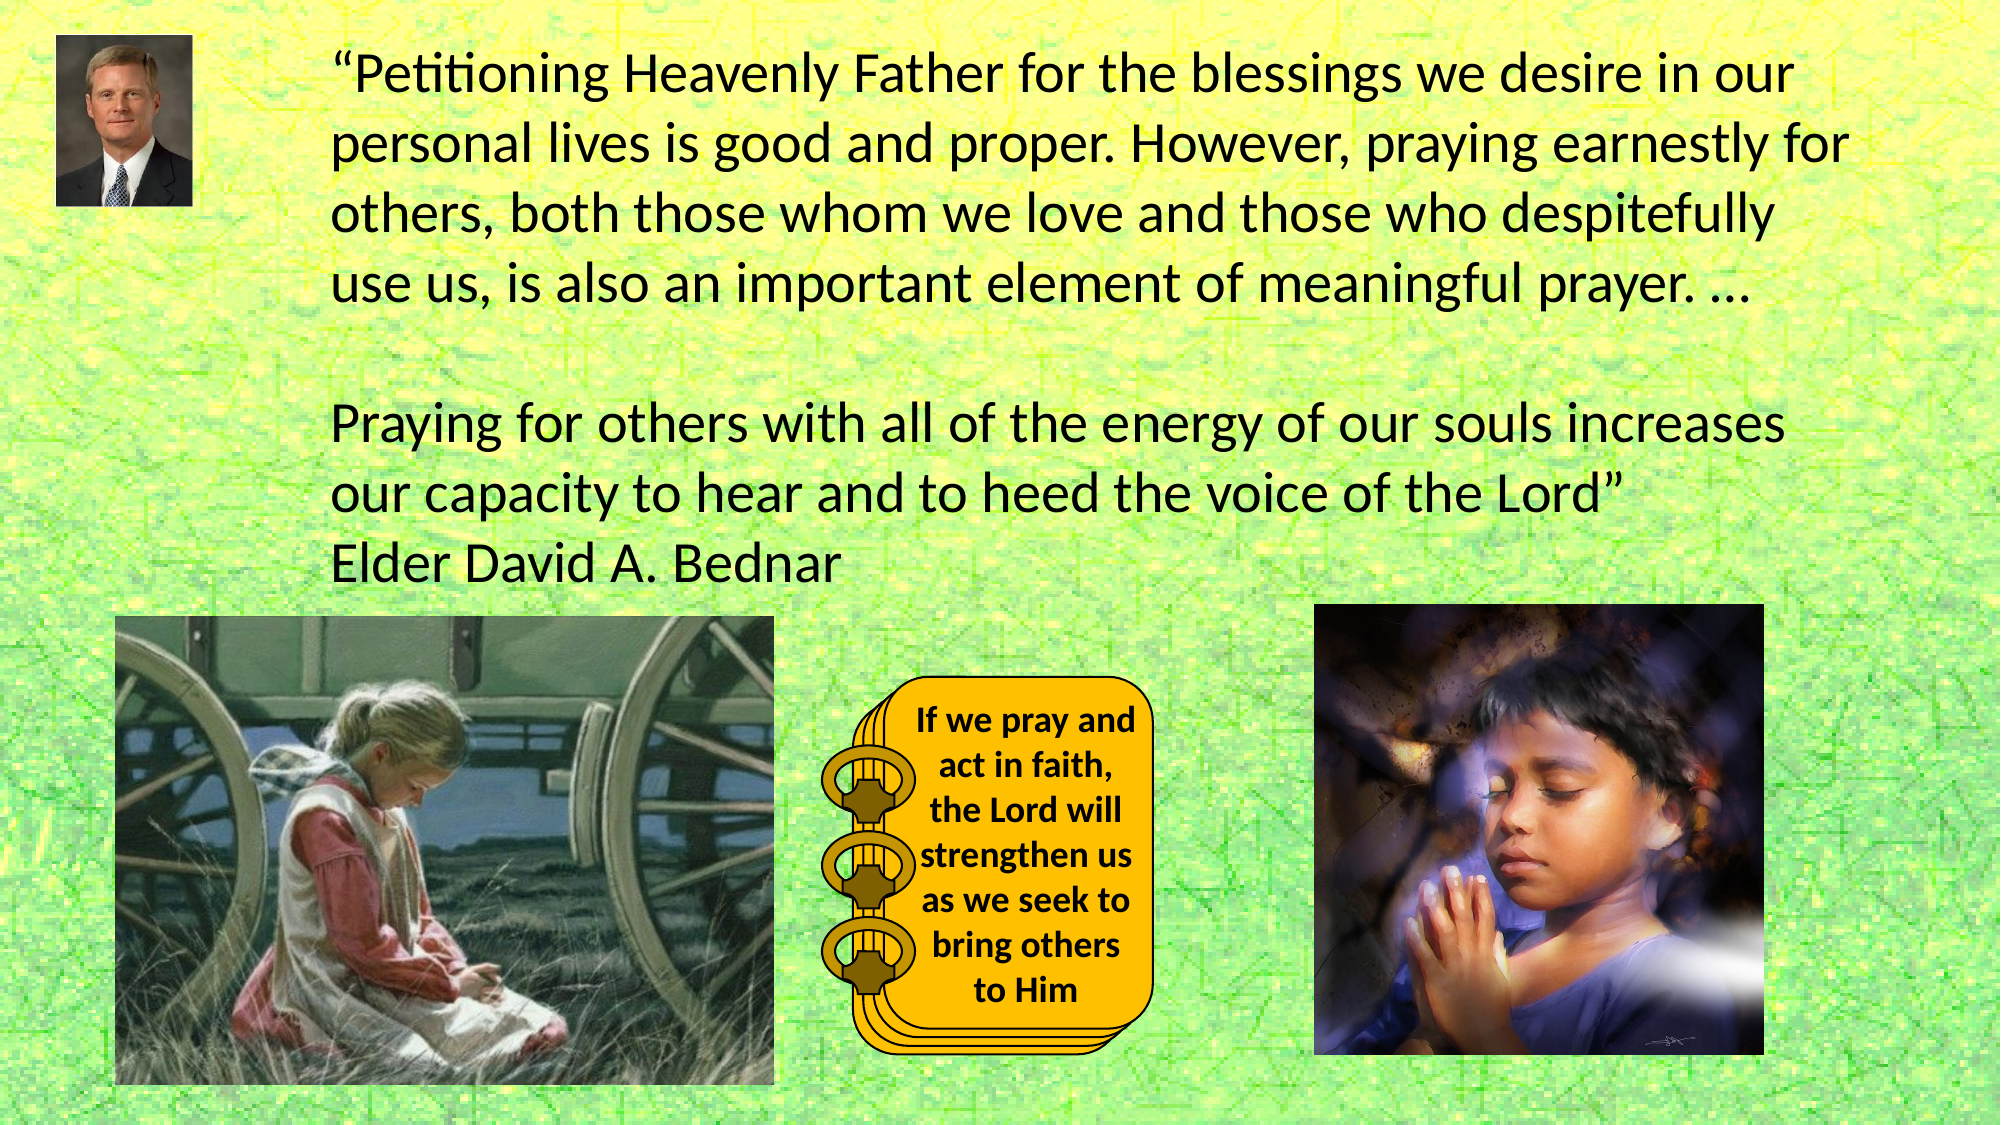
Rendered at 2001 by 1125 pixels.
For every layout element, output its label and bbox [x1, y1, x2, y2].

text_box [821, 676, 1156, 1055]
picture [0, 0, 2000, 1125]
